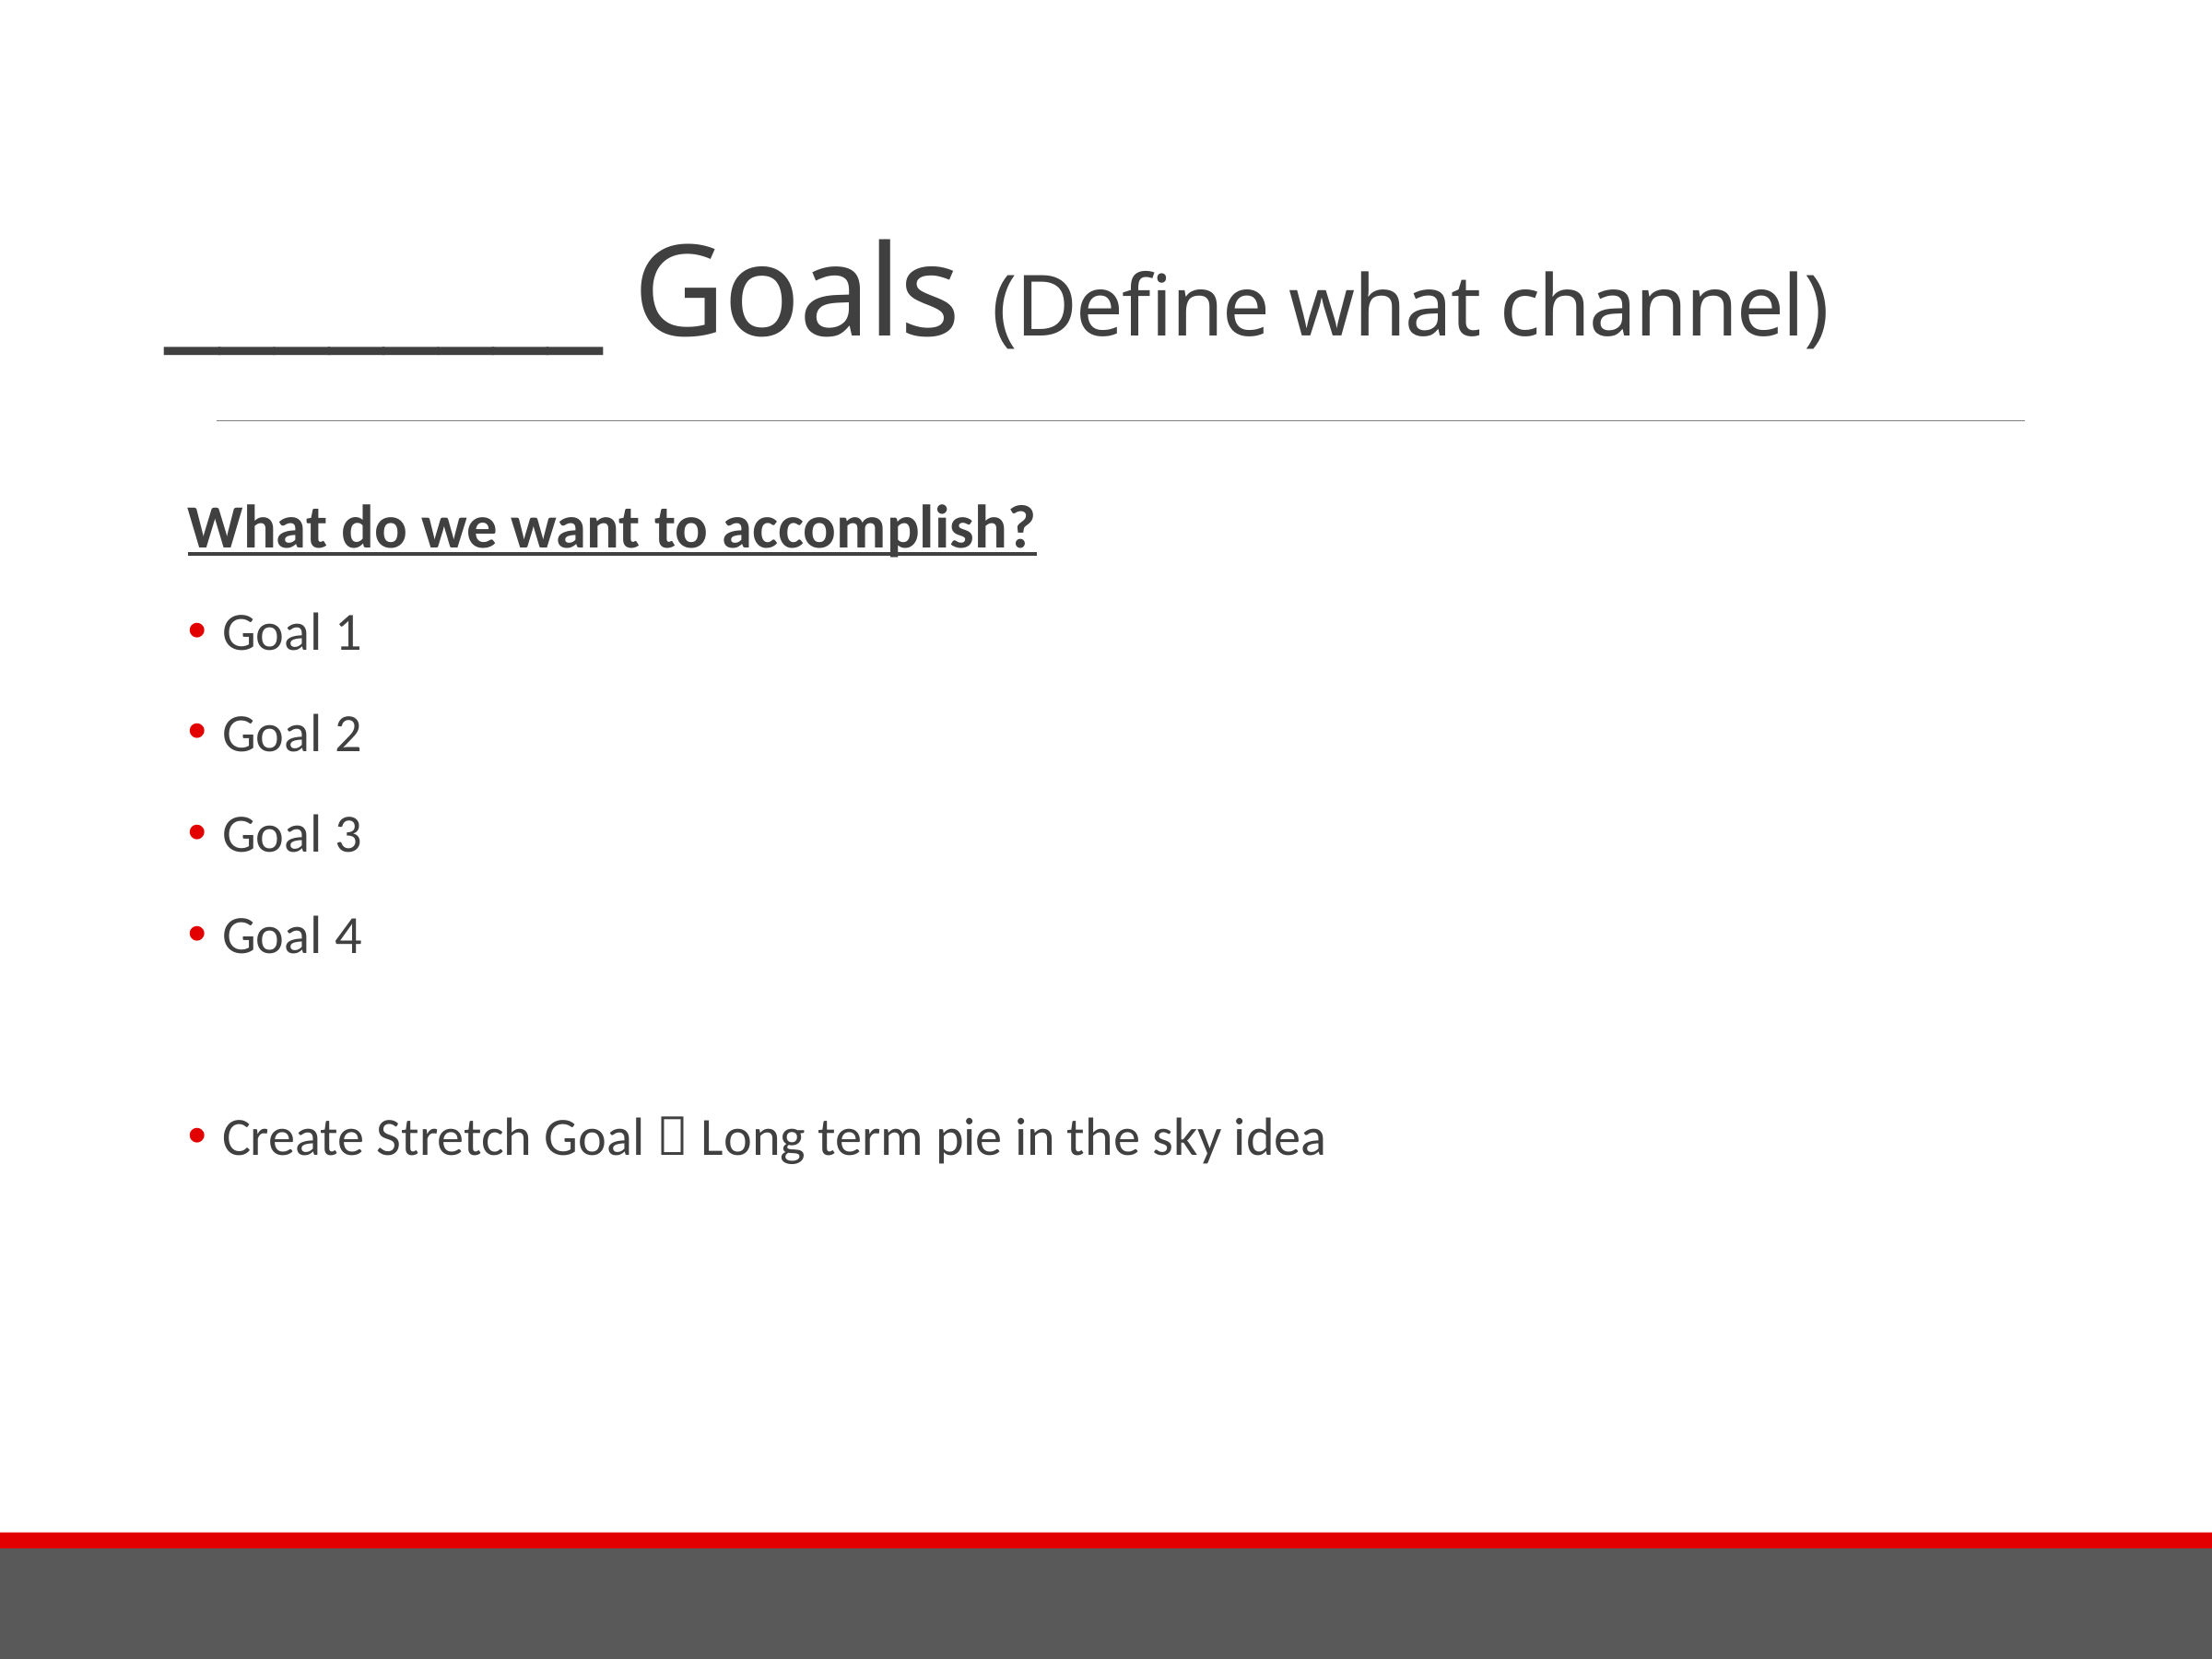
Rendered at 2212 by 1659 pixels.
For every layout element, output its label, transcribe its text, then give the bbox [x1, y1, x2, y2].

list What do we want to accomplish? Goal 1 Goal 2 Goal 3 Goal 4 Create Stretch Goal  Long term pie in the sky idea [187, 488, 2025, 1361]
title ________ Goals (Define what channel) [150, 139, 2212, 369]
